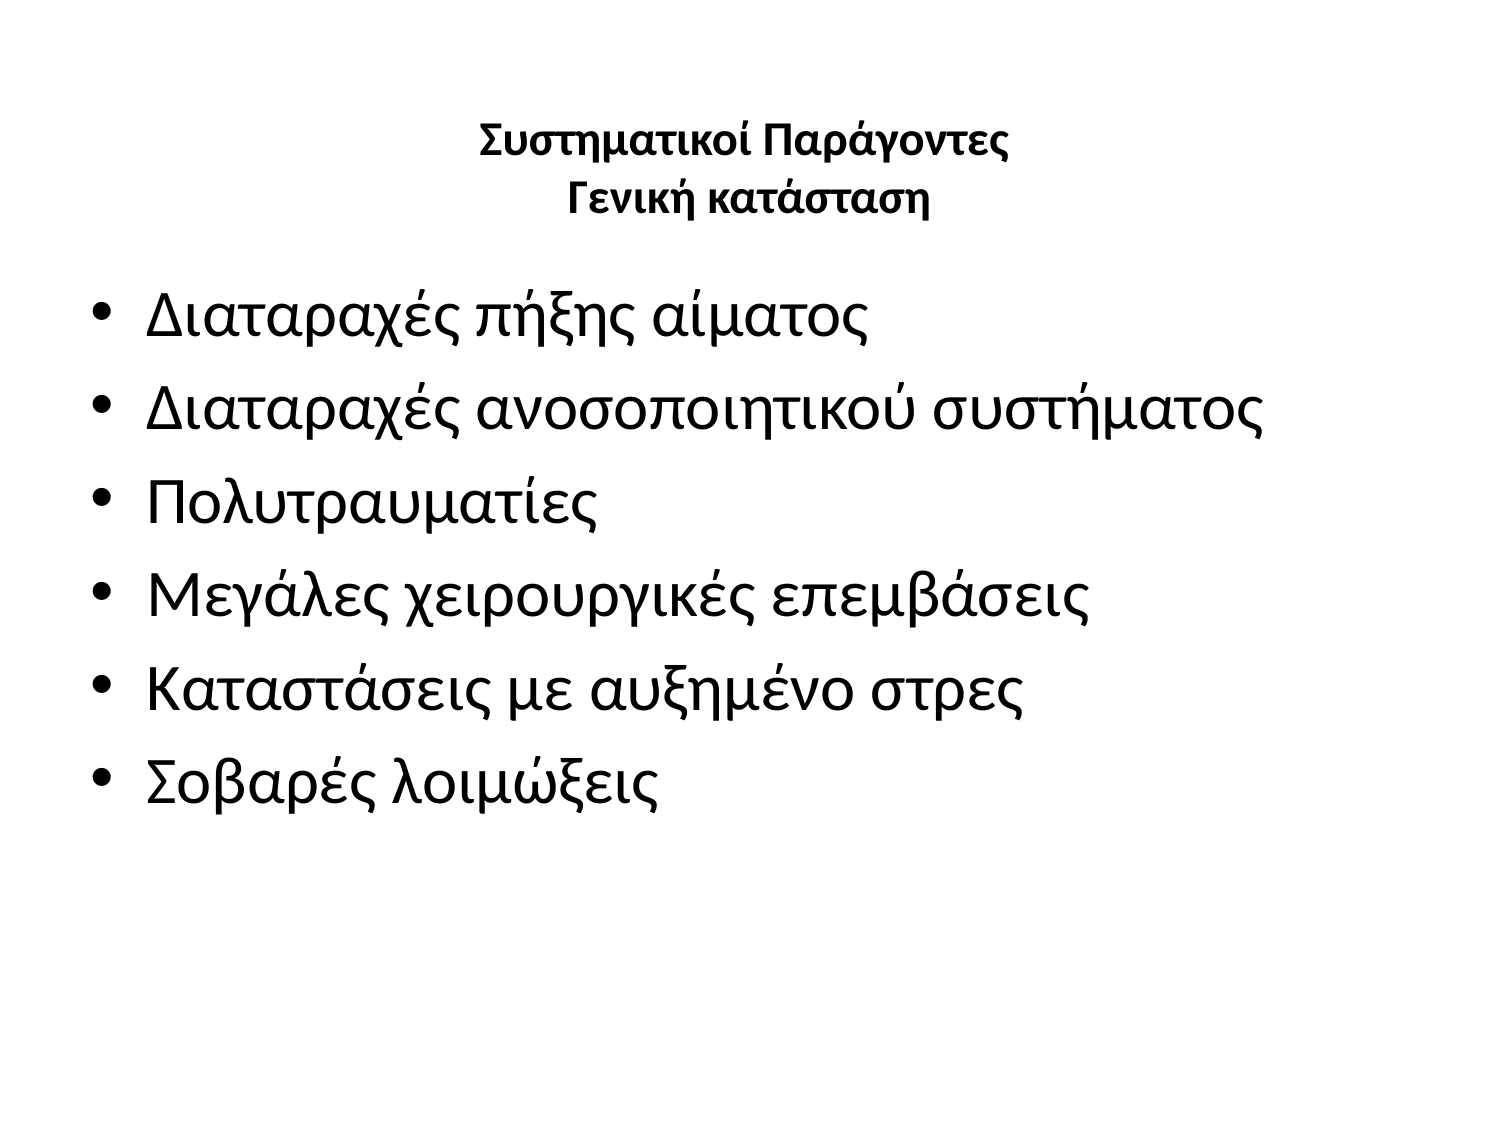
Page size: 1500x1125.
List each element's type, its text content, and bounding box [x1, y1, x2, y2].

list Διαταραχές πήξης αίματος Διαταραχές ανοσοποιητικού συστήματος Πολυτραυματίες Μεγάλες χειρουργικές επεμβάσεις Καταστάσεις με αυξημένο στρες Σοβαρές λοιμώξεις [75, 262, 1425, 1005]
title Συστηματικοί Παράγοντες Γενική κατάσταση [75, 45, 1425, 233]
